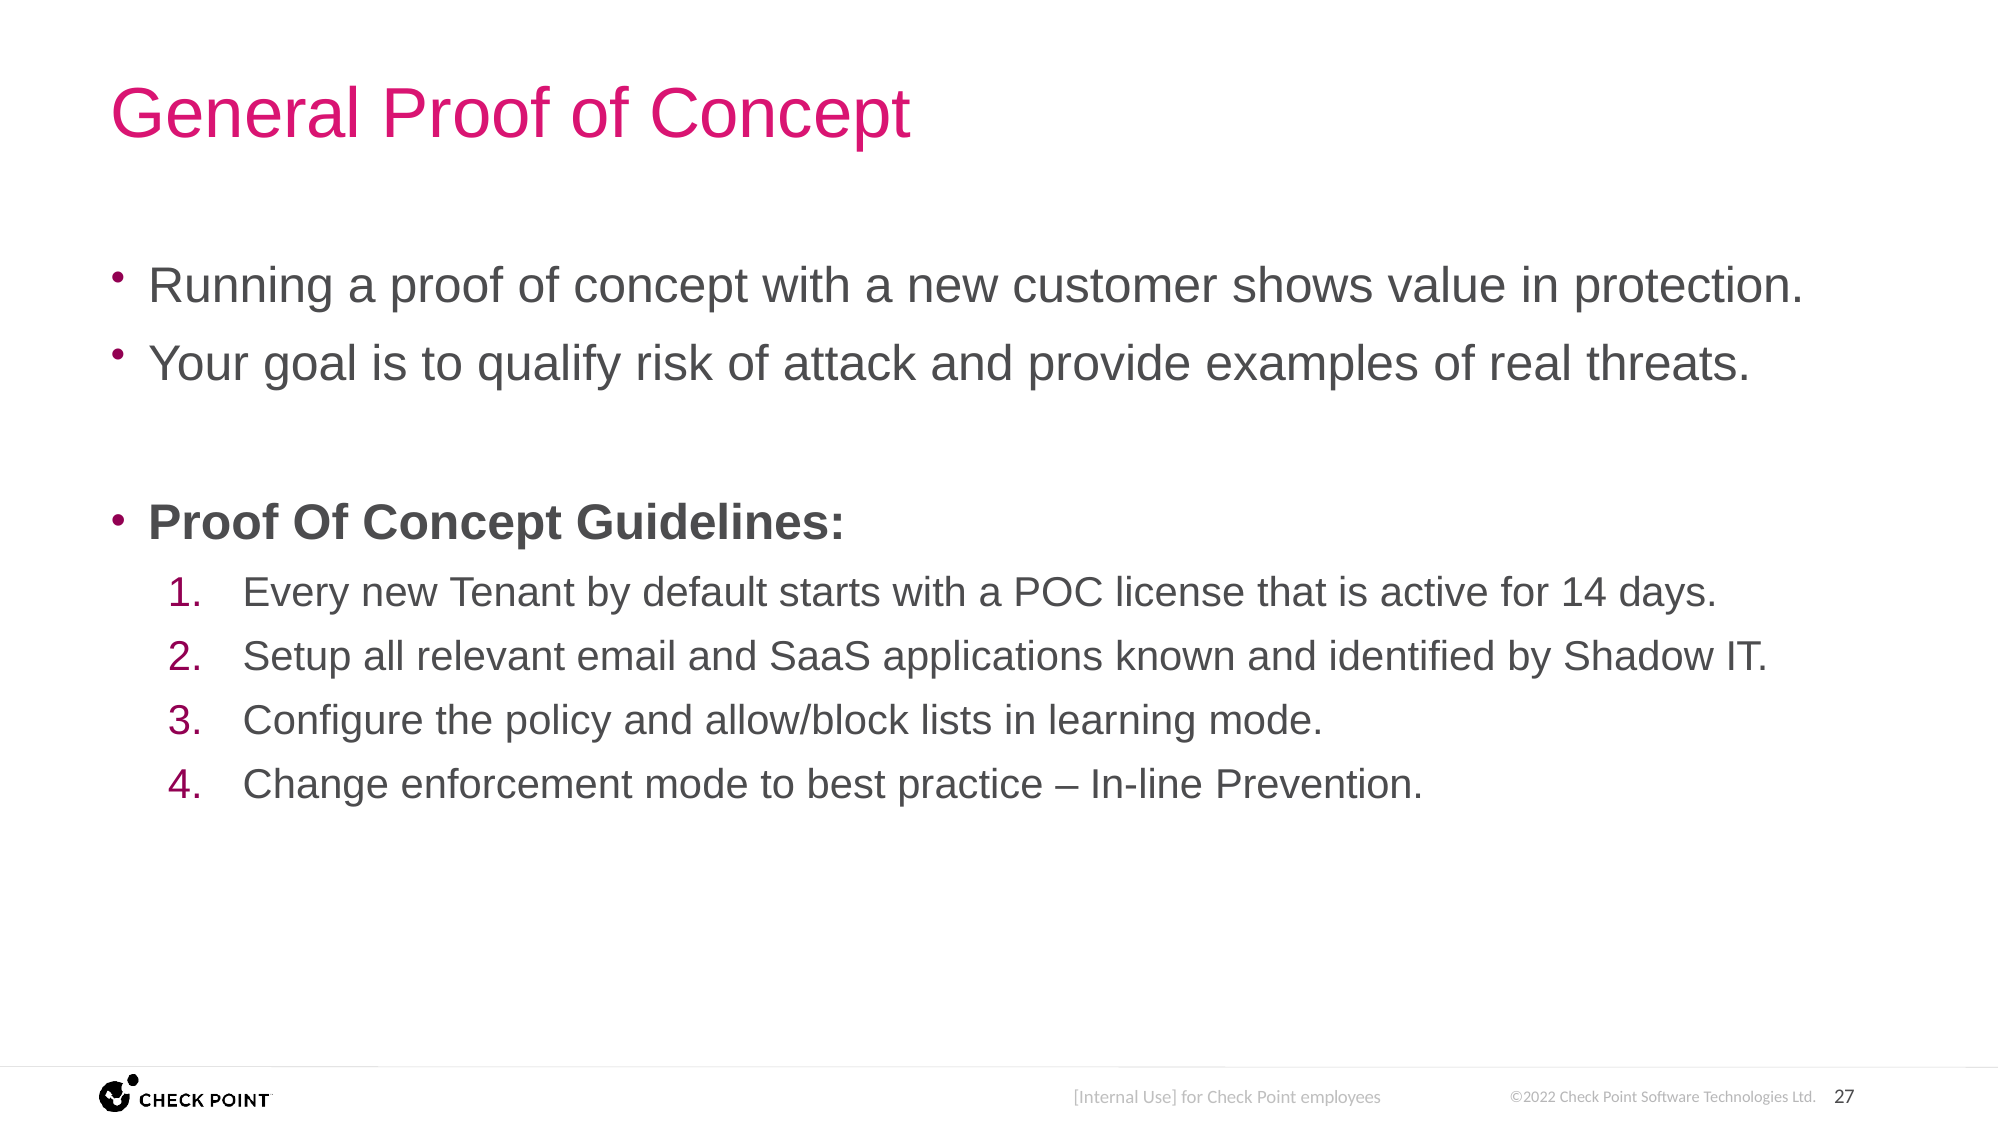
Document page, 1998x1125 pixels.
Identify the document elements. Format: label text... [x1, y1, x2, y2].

slide_number [99, 1046, 560, 1103]
footer [Internal Use] for Check Point employees [1071, 1087, 1388, 1125]
title General Proof of Concept [108, 64, 1141, 231]
picture [99, 1103, 273, 1112]
slide_number ©2022 Check Point Software Technologies Ltd. 27 [1507, 1086, 1914, 1125]
text_box Running a proof of concept with a new customer shows value in protection. Your goal is to qualify risk of attack and provide examples of real threats. Proof Of Concept Guidelines: Every new Tenant by default starts with a POC license that is active for 14 days. Setup all relevant email and SaaS applications known and identified by Shadow IT. Configure the policy and allow/block lists in learning mode. Change enforcement mode to best practice – In-line Prevention. [108, 231, 1810, 808]
